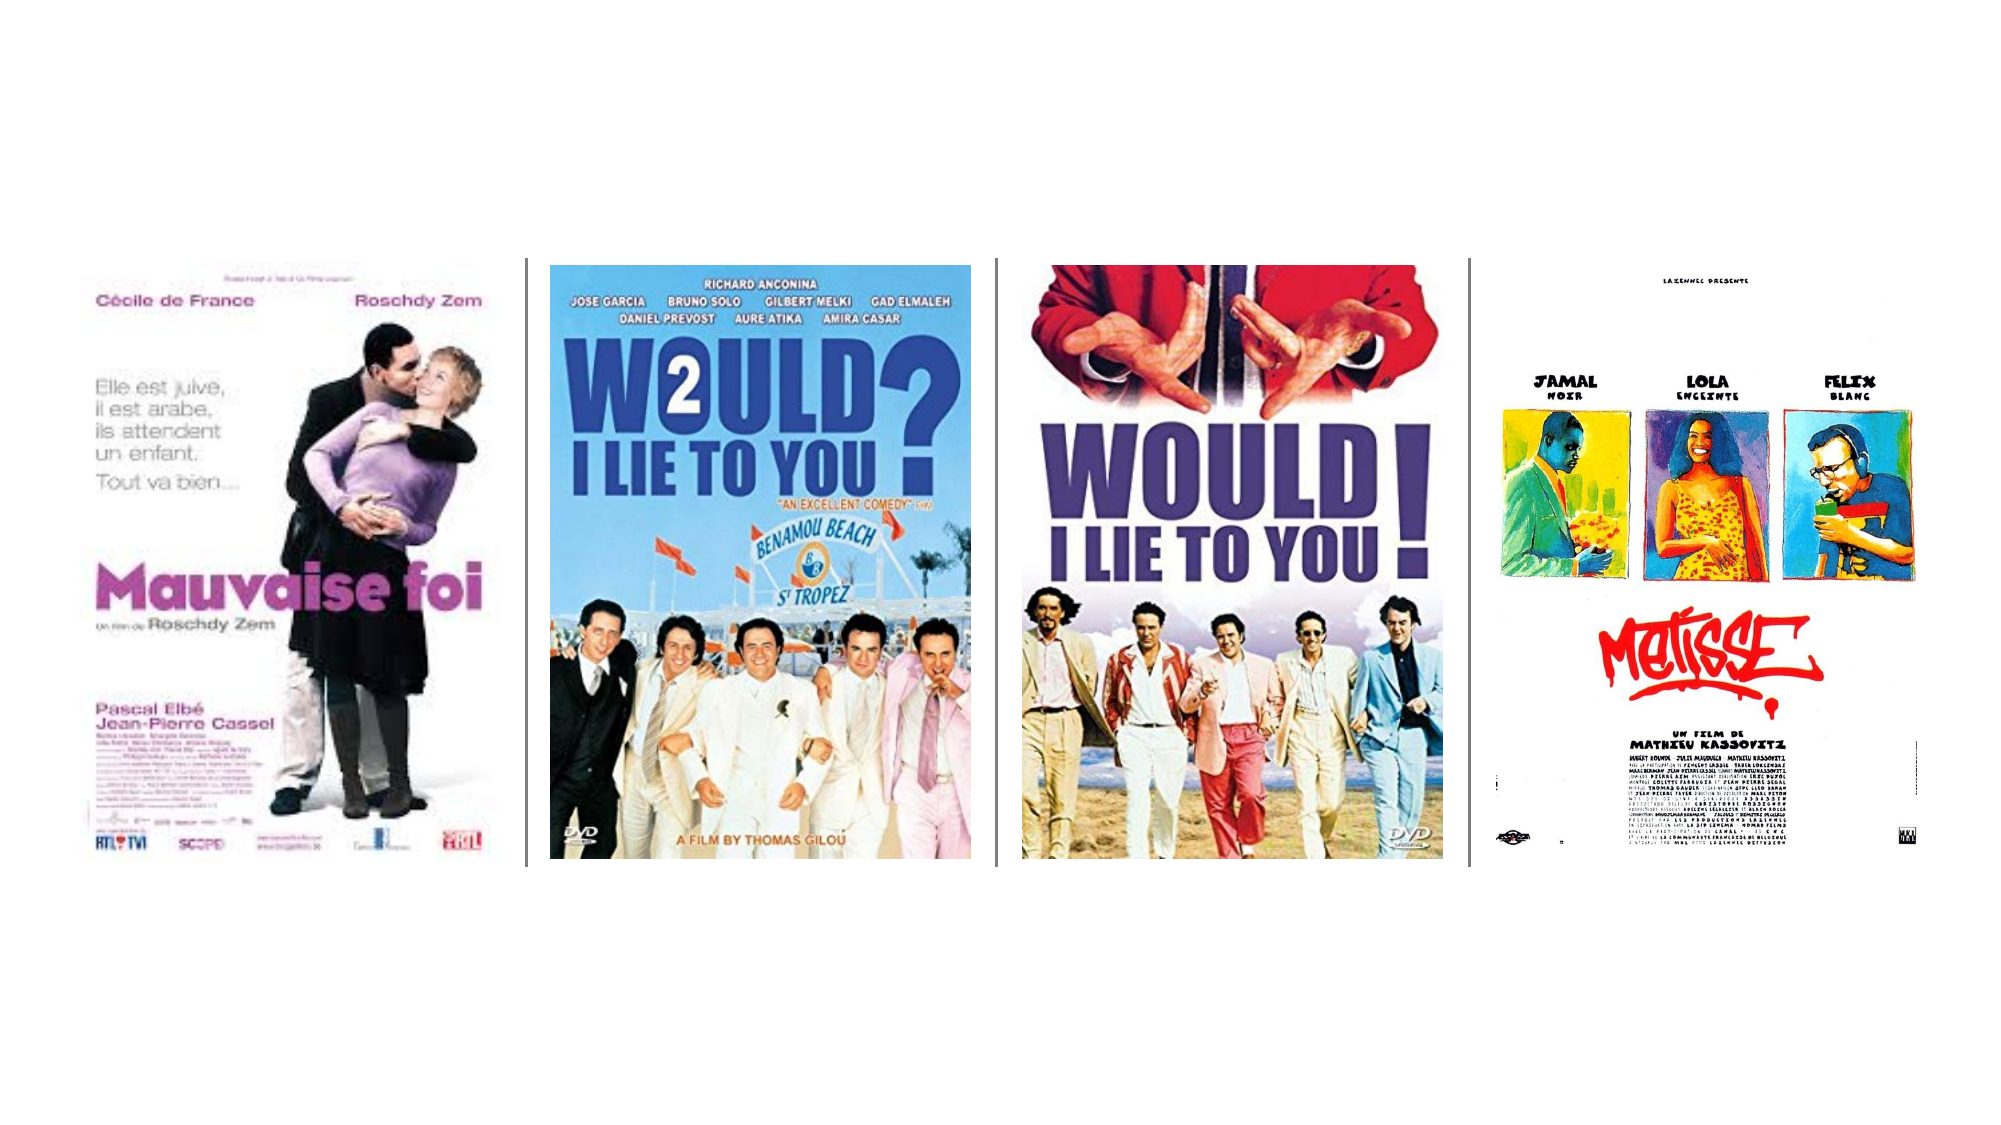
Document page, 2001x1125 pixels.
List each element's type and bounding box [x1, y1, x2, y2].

picture [1022, 265, 1443, 859]
picture [79, 262, 500, 862]
picture [550, 265, 971, 859]
picture [1496, 275, 1917, 849]
